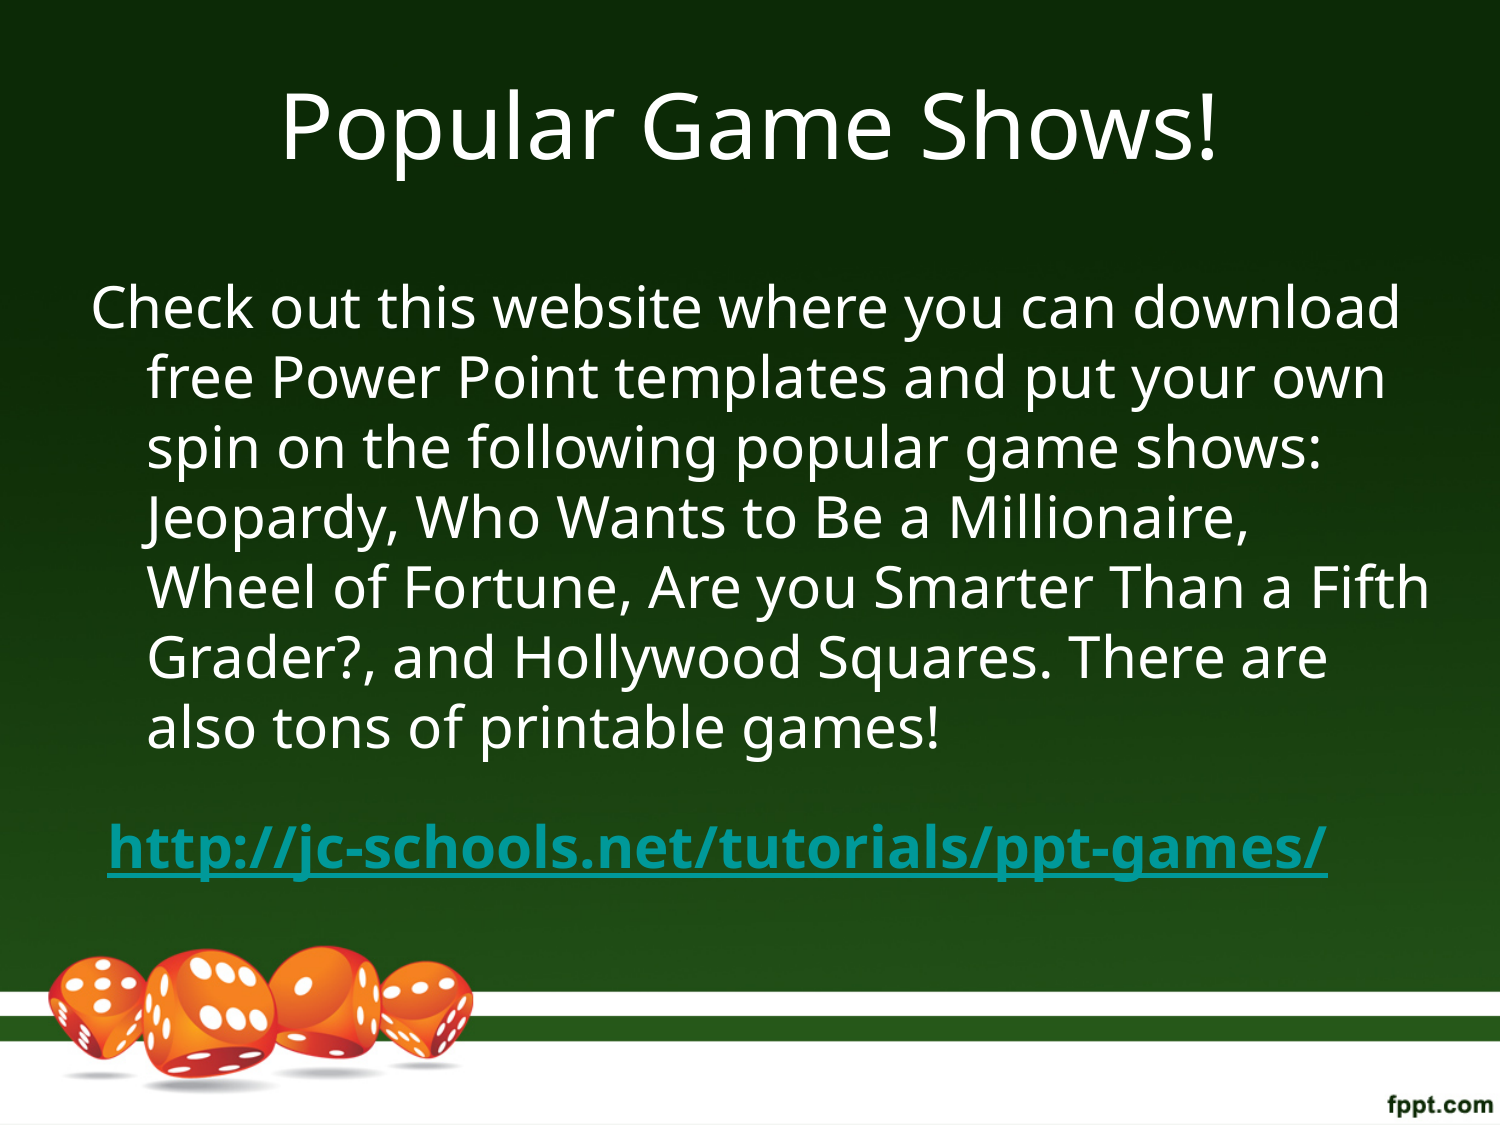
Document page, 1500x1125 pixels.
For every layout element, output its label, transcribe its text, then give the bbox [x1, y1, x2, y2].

picture [0, 0, 1500, 1125]
title Popular Game Shows! [74, 44, 1426, 201]
list Check out this website where you can download free Power Point templates and put your own spin on the following popular game shows: Jeopardy, Who Wants to Be a Millionaire, Wheel of Fortune, Are you Smarter Than a Fifth Grader?, and Hollywood Squares. There are also tons of printable games! http://jc-schools.net/tutorials/ppt-games/ [74, 262, 1451, 1006]
